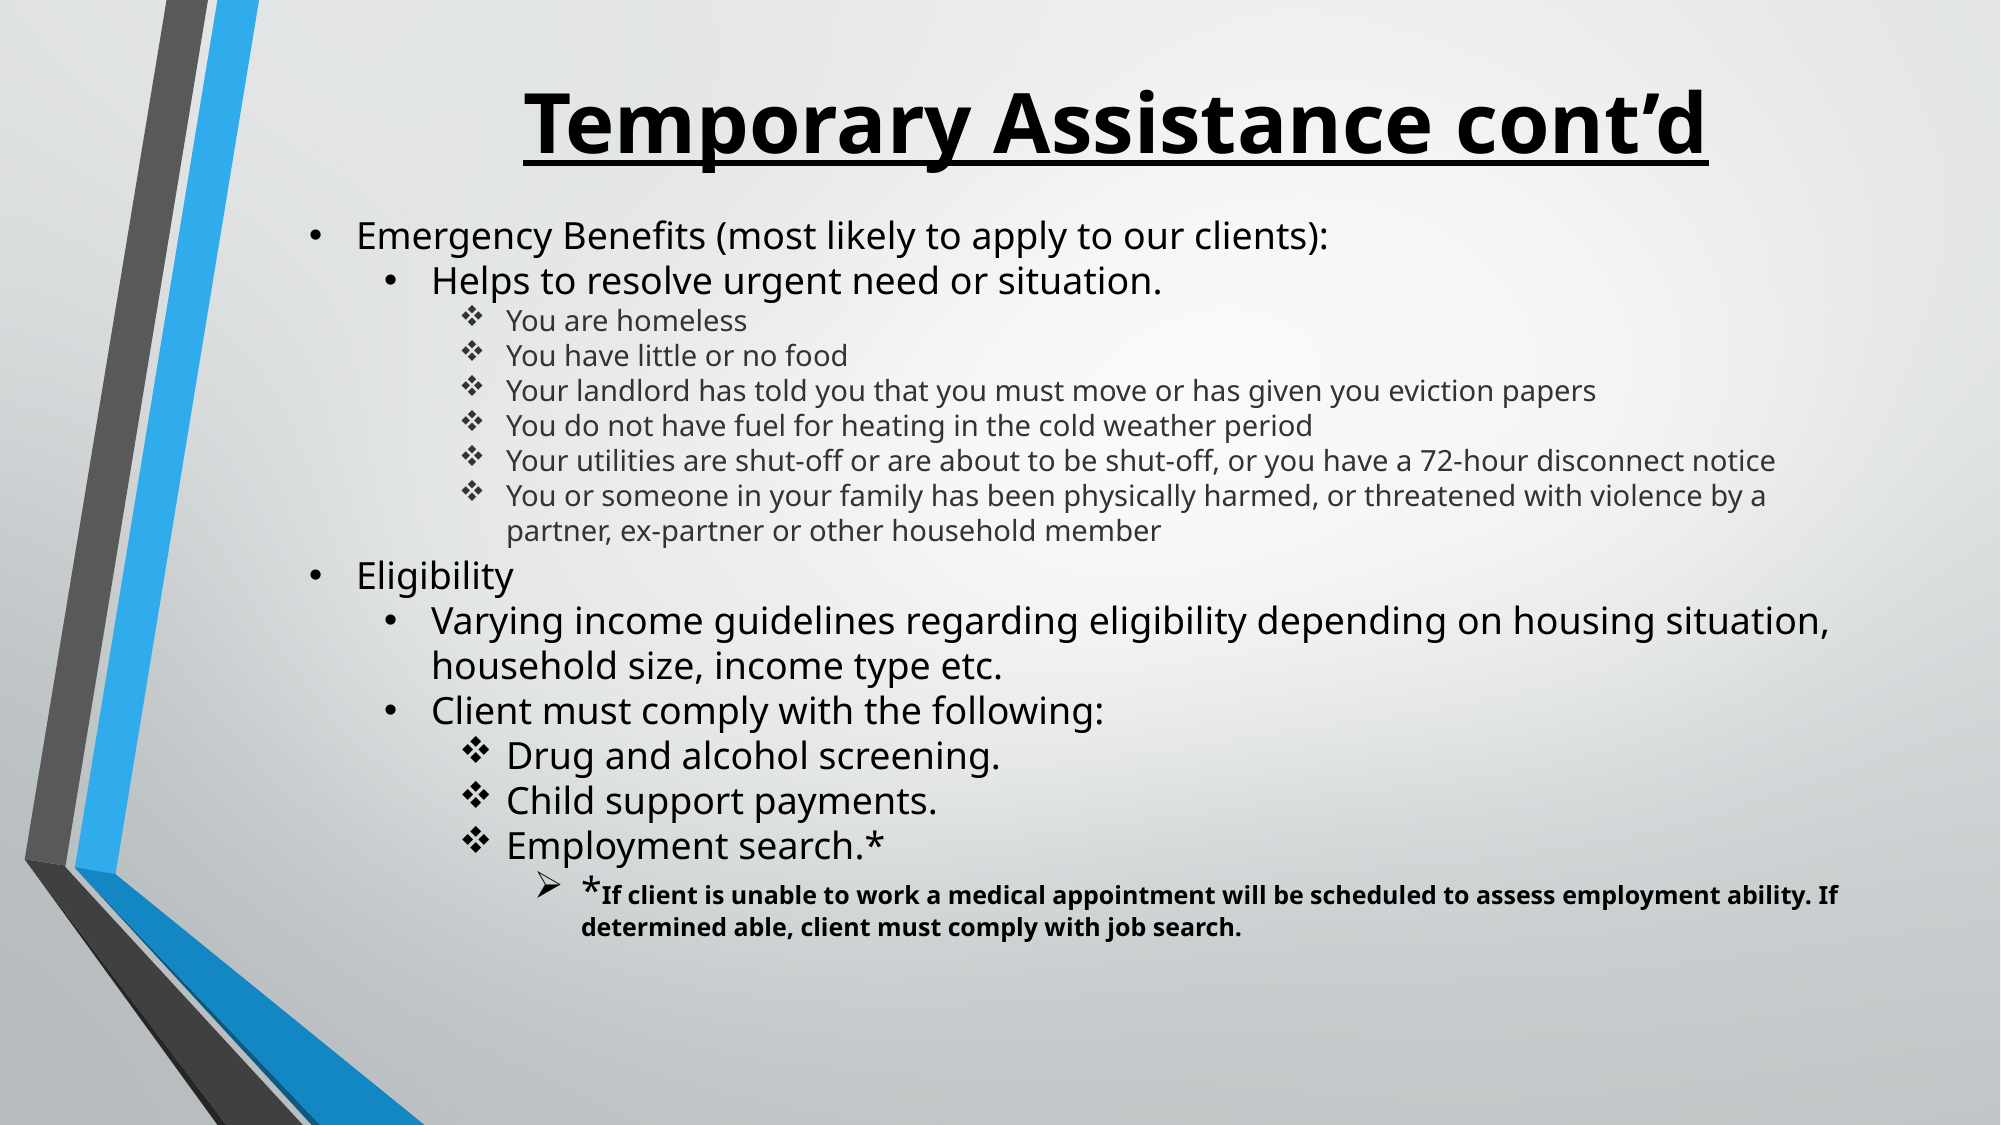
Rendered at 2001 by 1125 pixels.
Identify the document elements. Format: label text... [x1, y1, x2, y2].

text_box Eligibility Varying income guidelines regarding eligibility depending on housing situation, household size, income type etc. Client must comply with the following: Drug and alcohol screening. Child support payments. Employment search.* *If client is unable to work a medical appointment will be scheduled to assess employment ability. If determined able, client must comply with job search. [294, 544, 1903, 949]
title Temporary Assistance cont’d [294, 0, 1938, 265]
text_box Emergency Benefits (most likely to apply to our clients): Helps to resolve urgent need or situation. You are homeless You have little or no food Your landlord has told you that you must move or has given you eviction papers You do not have fuel for heating in the cold weather period Your utilities are shut-off or are about to be shut-off, or you have a 72-hour disconnect notice You or someone in your family has been physically harmed, or threatened with violence by a partner, ex-partner or other household member [294, 204, 1804, 544]
